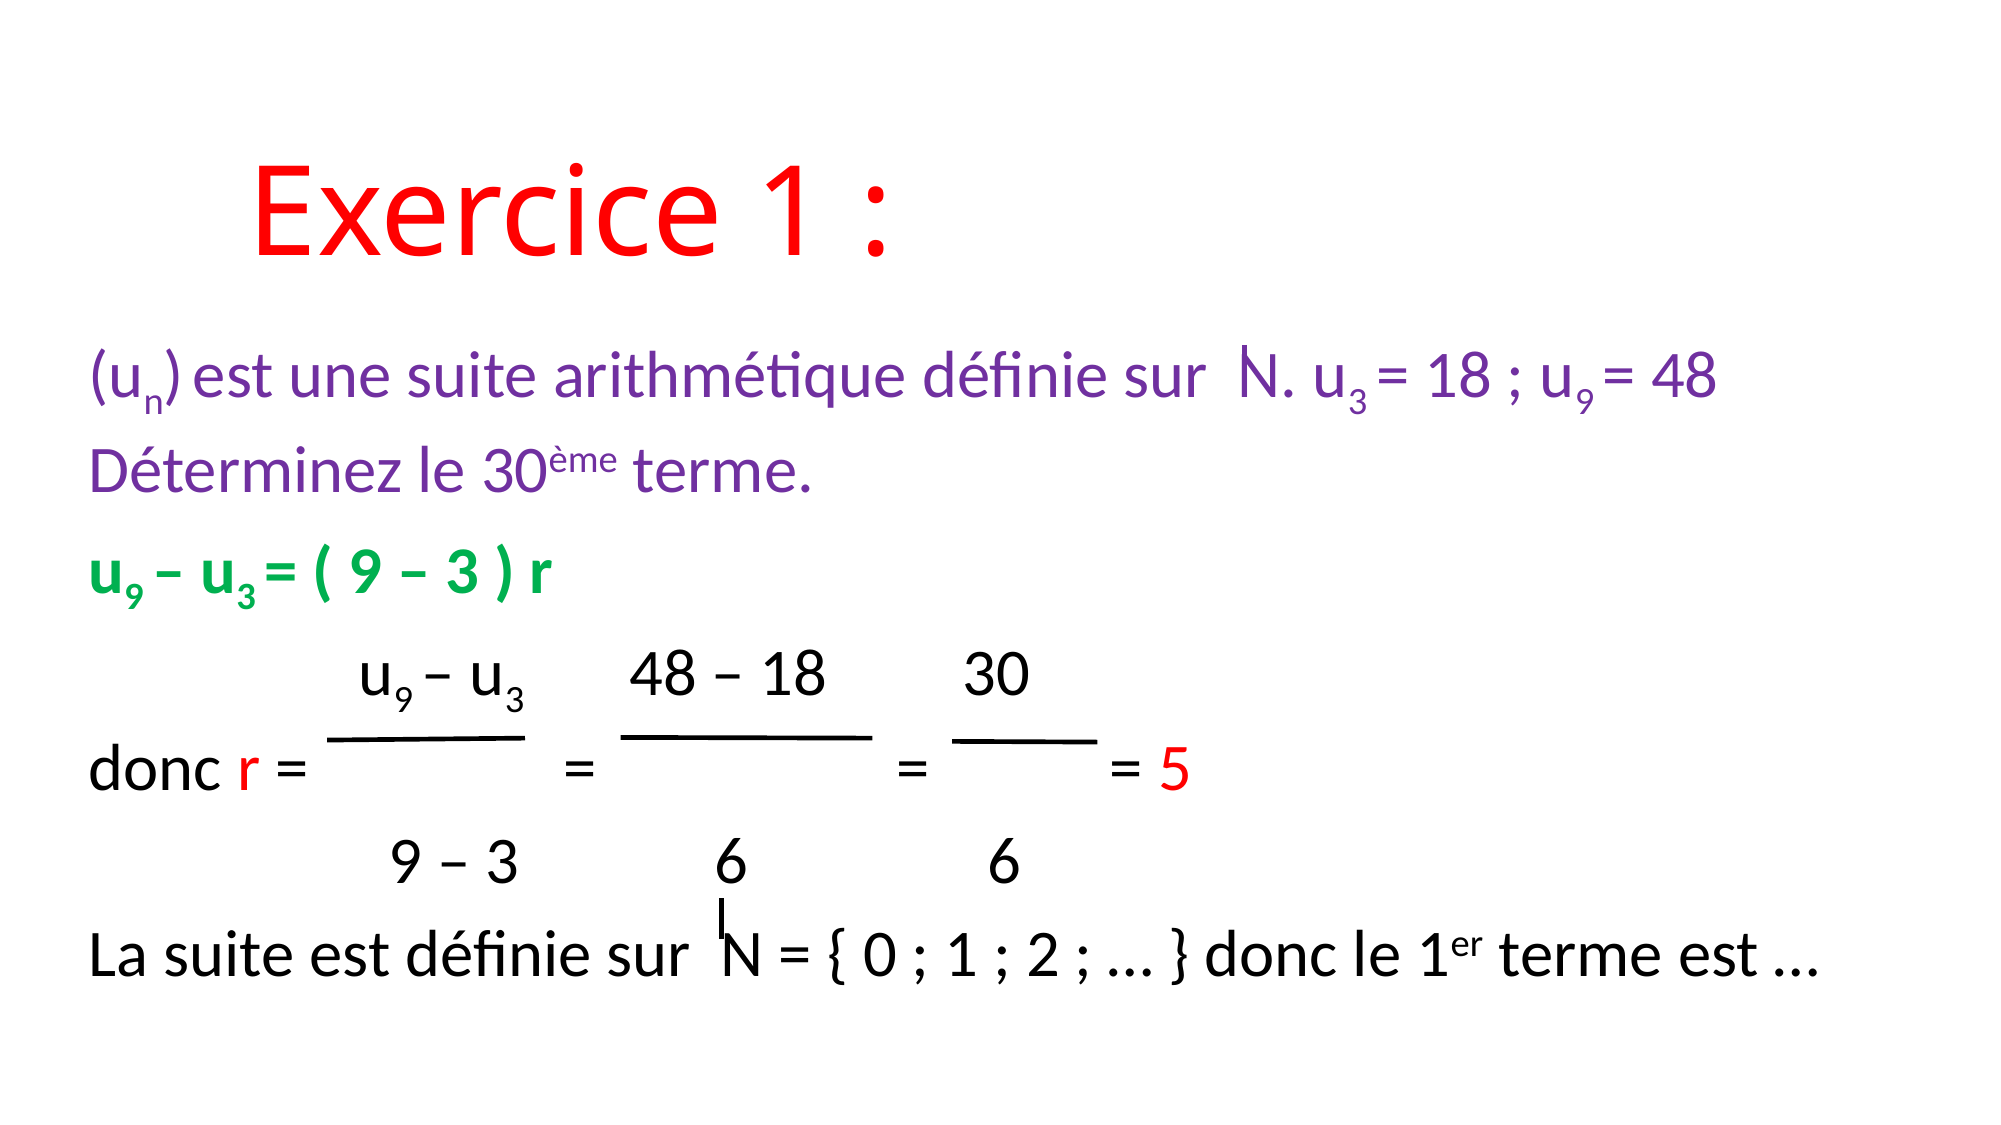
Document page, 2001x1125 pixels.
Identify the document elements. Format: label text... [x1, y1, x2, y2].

title Exercice 1 : [232, 84, 1733, 291]
subtitle (un) est une suite arithmétique définie sur N. u3 = 18 ; u9 = 48 Déterminez le 30ème terme. u9 – u3 = ( 9 – 3 ) r u9 – u3 48 – 18 30 donc r = = = = 5 9 – 3 6 6 La suite est définie sur N = { 0 ; 1 ; 2 ; … } donc le 1er terme est … [73, 324, 1961, 1081]
